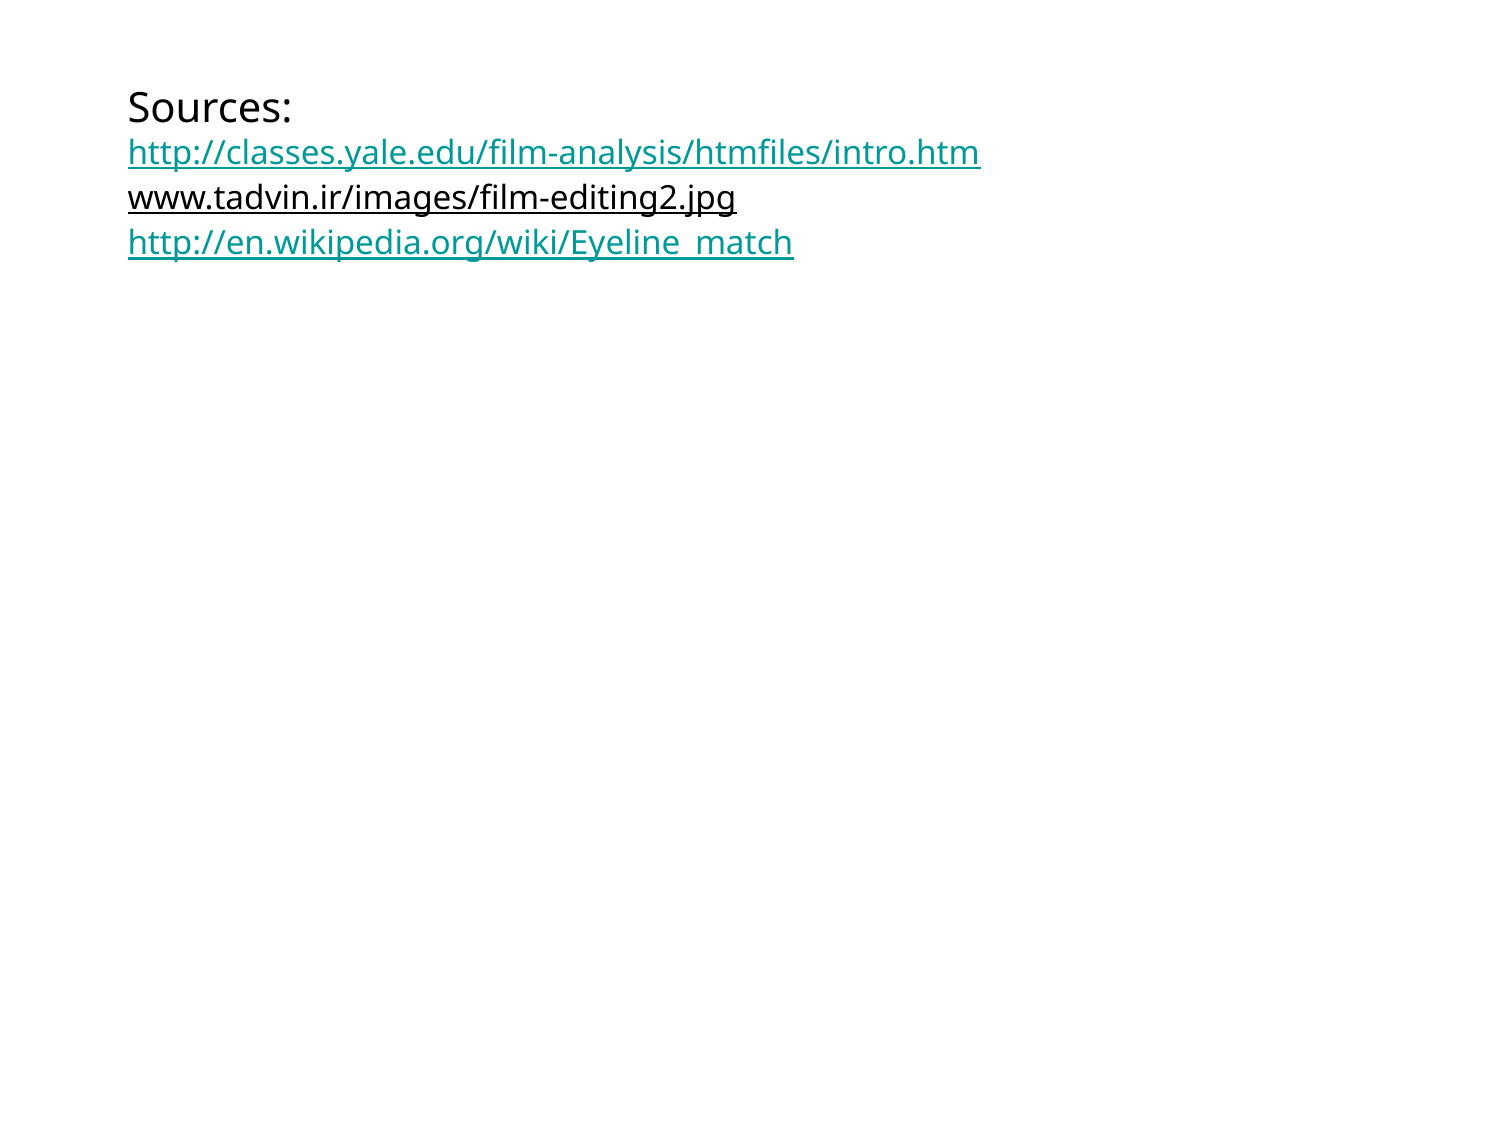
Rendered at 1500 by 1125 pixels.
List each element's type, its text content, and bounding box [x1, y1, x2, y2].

title Sources: http://classes.yale.edu/film-analysis/htmfiles/intro.htm www.tadvin.ir/images/film-editing2.jpg http://en.wikipedia.org/wiki/Eyeline_match [112, 99, 1388, 288]
